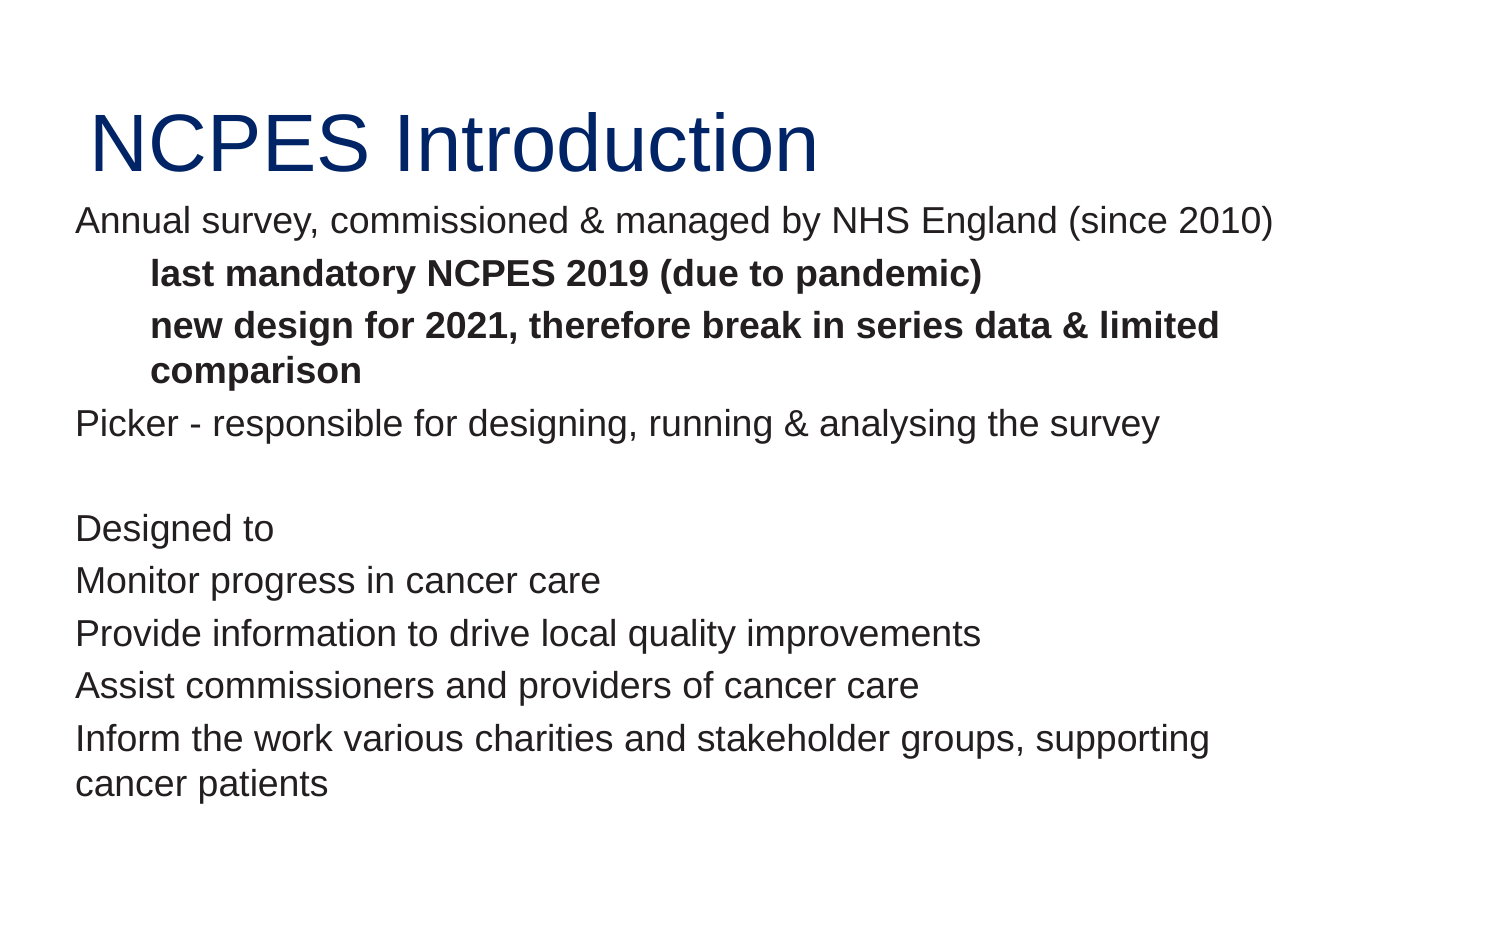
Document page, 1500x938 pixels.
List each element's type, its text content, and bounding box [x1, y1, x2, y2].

text_box NCPES Introduction [75, 89, 1117, 196]
list Annual survey, commissioned & managed by NHS England (since 2010) last mandatory NCPES 2019 (due to pandemic) new design for 2021, therefore break in series data & limited comparison Picker - responsible for designing, running & analysing the survey Designed to Monitor progress in cancer care Provide information to drive local quality improvements Assist commissioners and providers of cancer care Inform the work various charities and stakeholder groups, supporting cancer patients [75, 196, 1302, 836]
